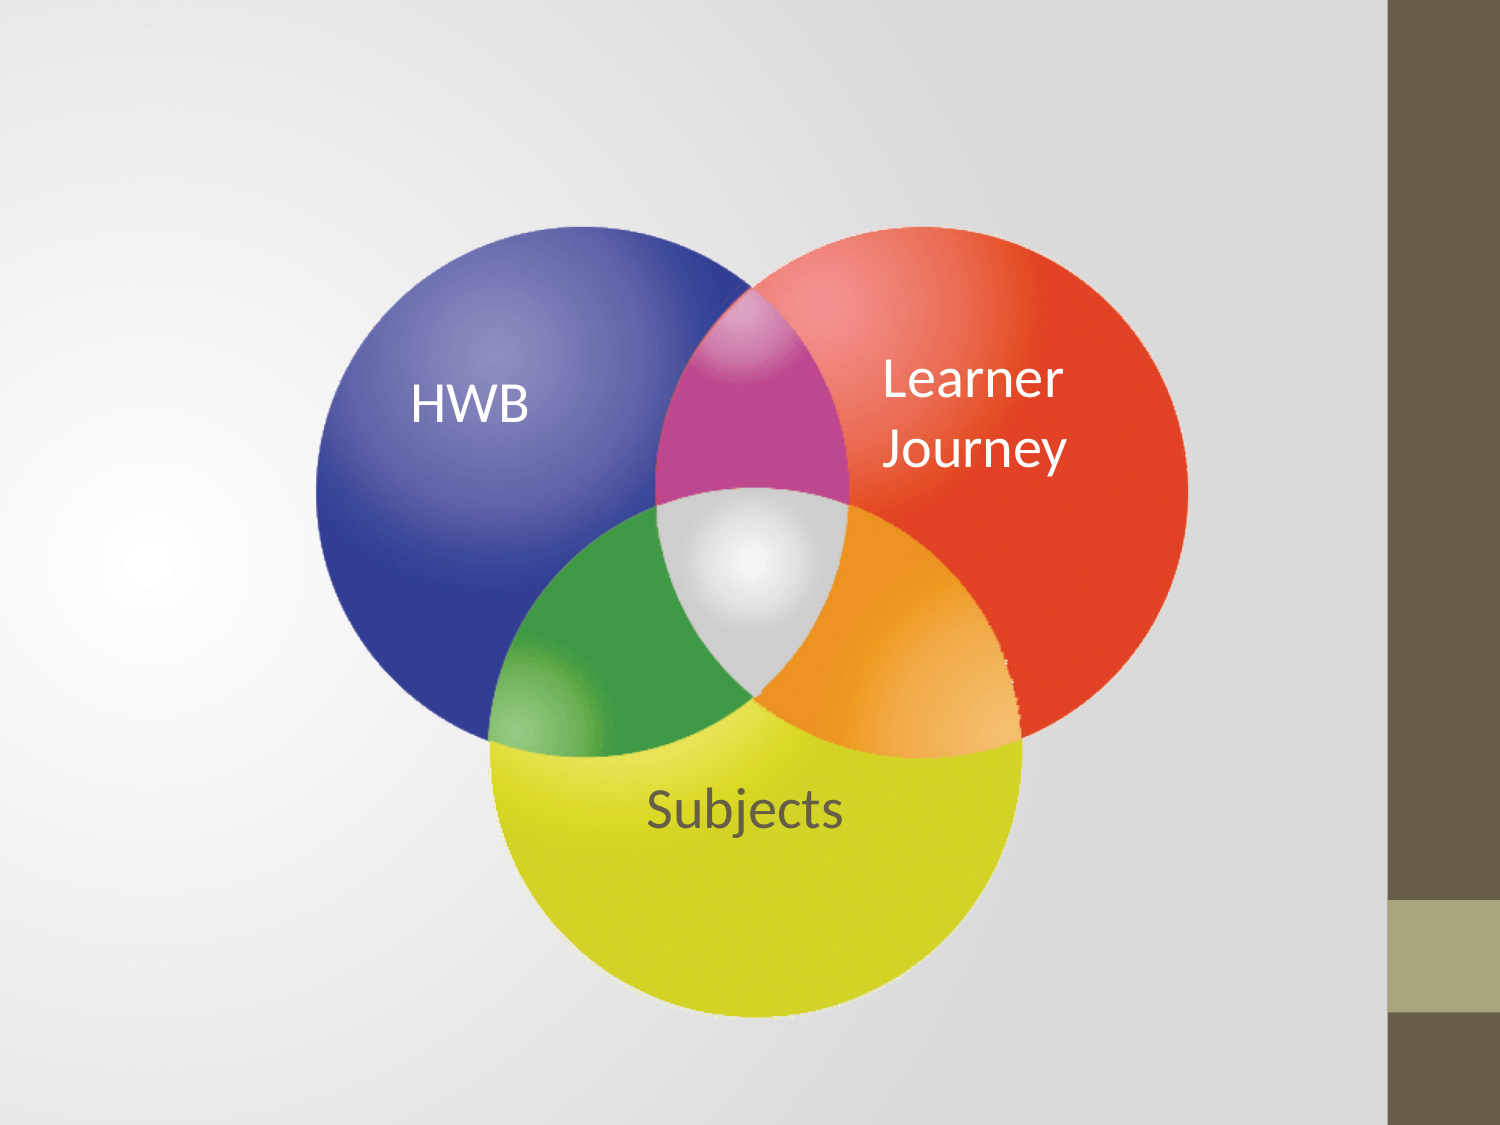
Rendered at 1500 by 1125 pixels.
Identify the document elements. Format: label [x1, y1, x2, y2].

picture [298, 207, 1206, 1037]
